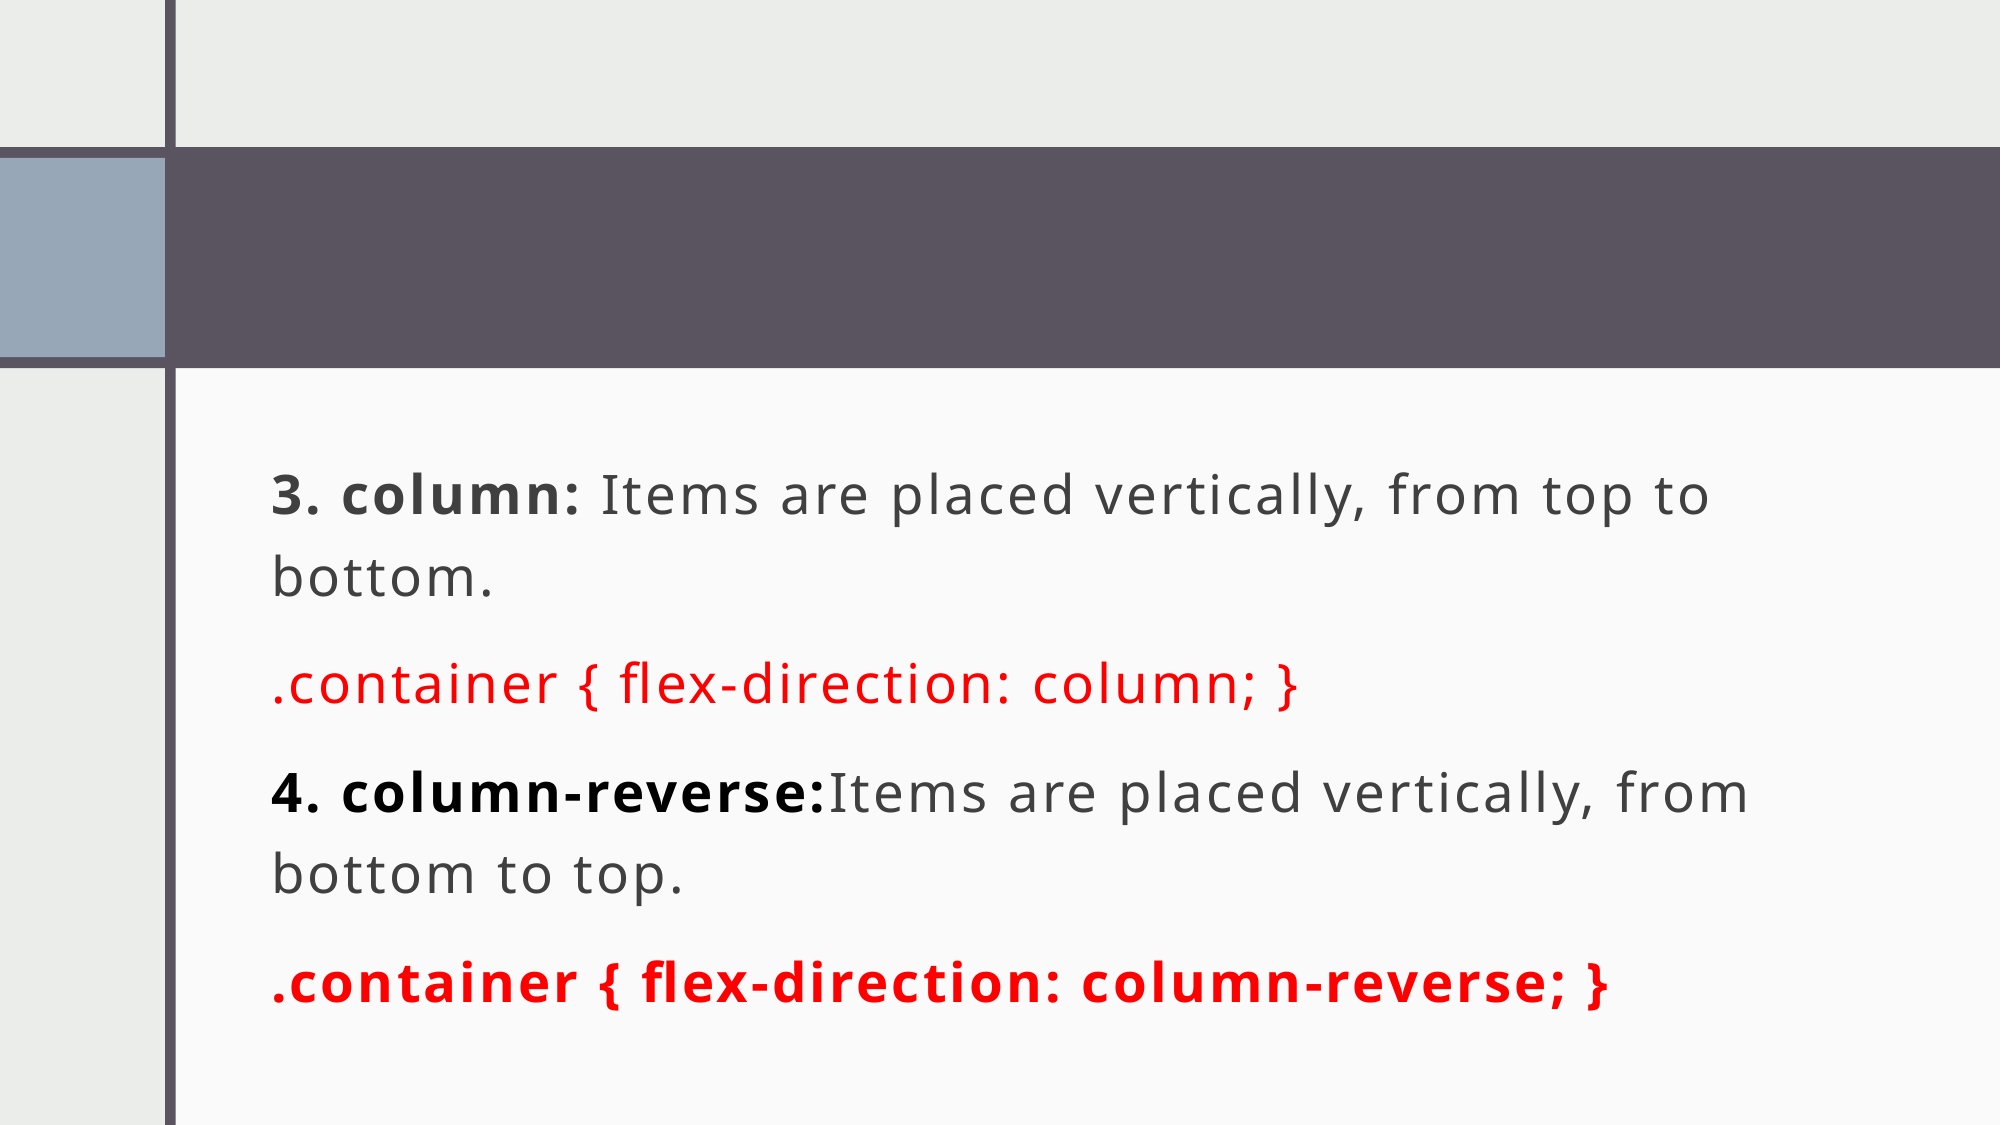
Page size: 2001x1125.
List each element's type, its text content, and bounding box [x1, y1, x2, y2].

list 3. column: Items are placed vertically, from top to bottom. .container { flex-direction: column; } 4. column-reverse:Items are placed vertically, from bottom to top. .container { flex-direction: column-reverse; } [253, 425, 1896, 1035]
